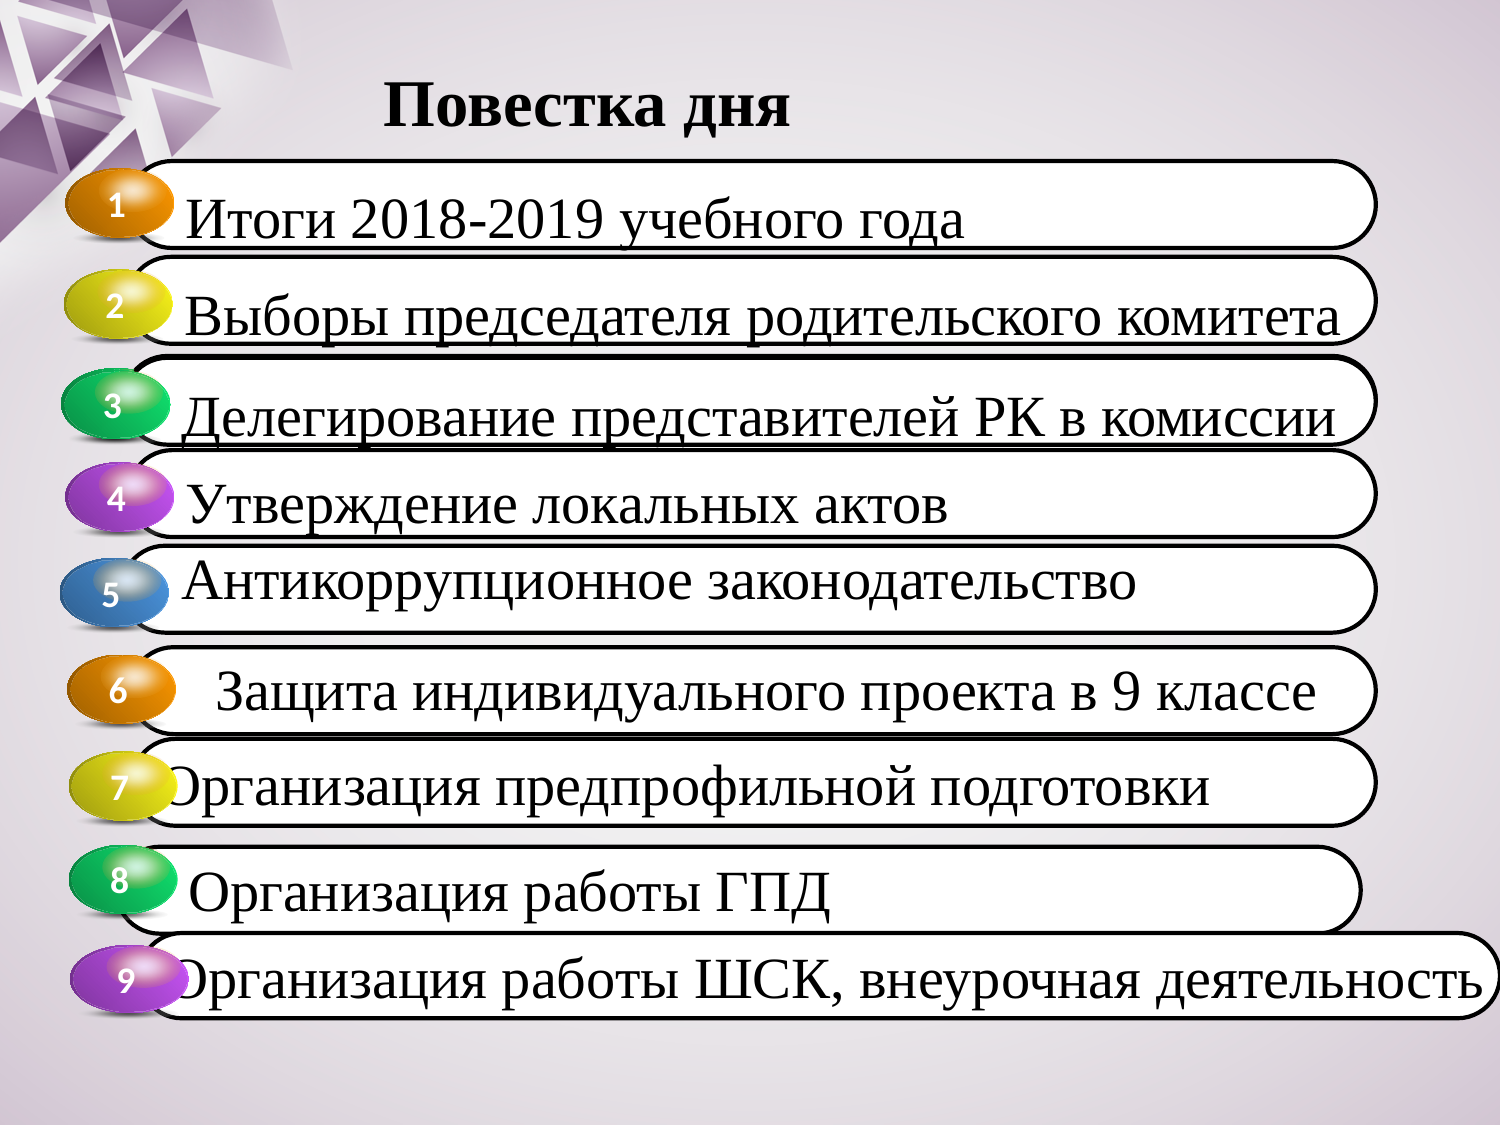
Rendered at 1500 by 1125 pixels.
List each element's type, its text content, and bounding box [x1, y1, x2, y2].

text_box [68, 654, 1376, 830]
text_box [61, 357, 1376, 456]
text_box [69, 932, 1500, 1030]
picture [0, 0, 1500, 1125]
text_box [63, 256, 1390, 425]
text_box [65, 464, 1377, 534]
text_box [67, 533, 1377, 655]
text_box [68, 844, 1361, 932]
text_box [65, 160, 1377, 255]
text_box Повестка дня [108, 19, 1394, 180]
